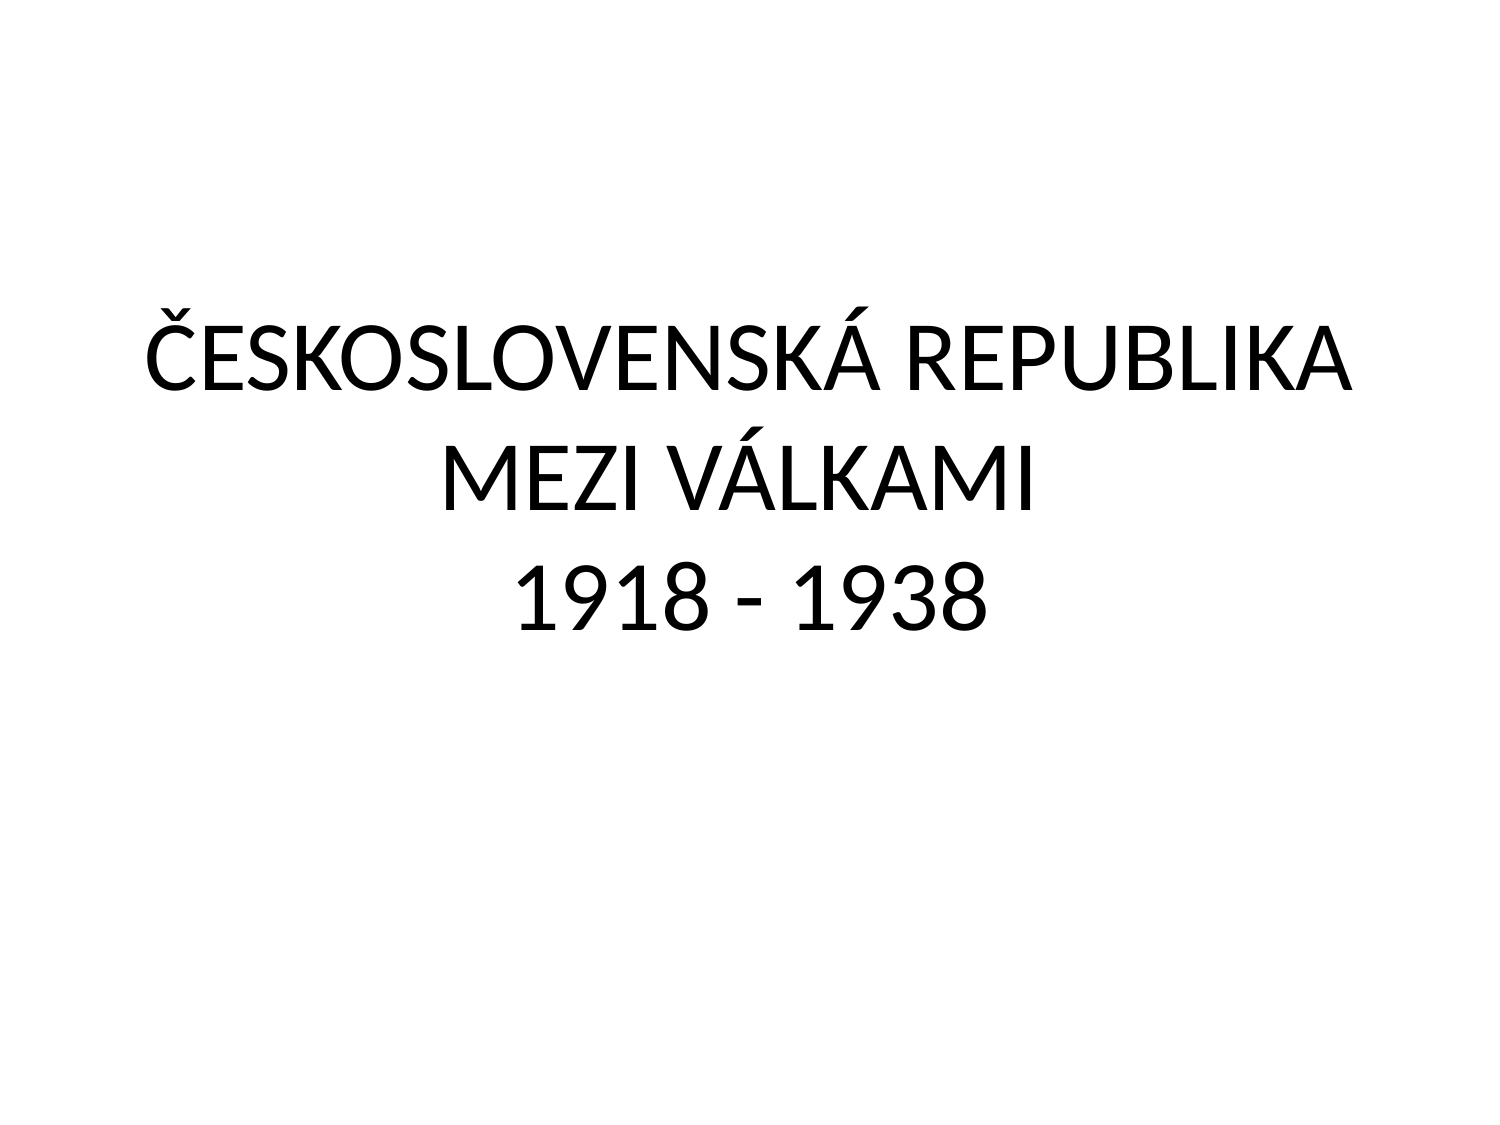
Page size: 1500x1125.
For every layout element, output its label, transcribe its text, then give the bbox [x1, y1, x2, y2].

title ČESKOSLOVENSKÁ REPUBLIKA MEZI VÁLKAMI 1918 - 1938 [112, 349, 1388, 591]
